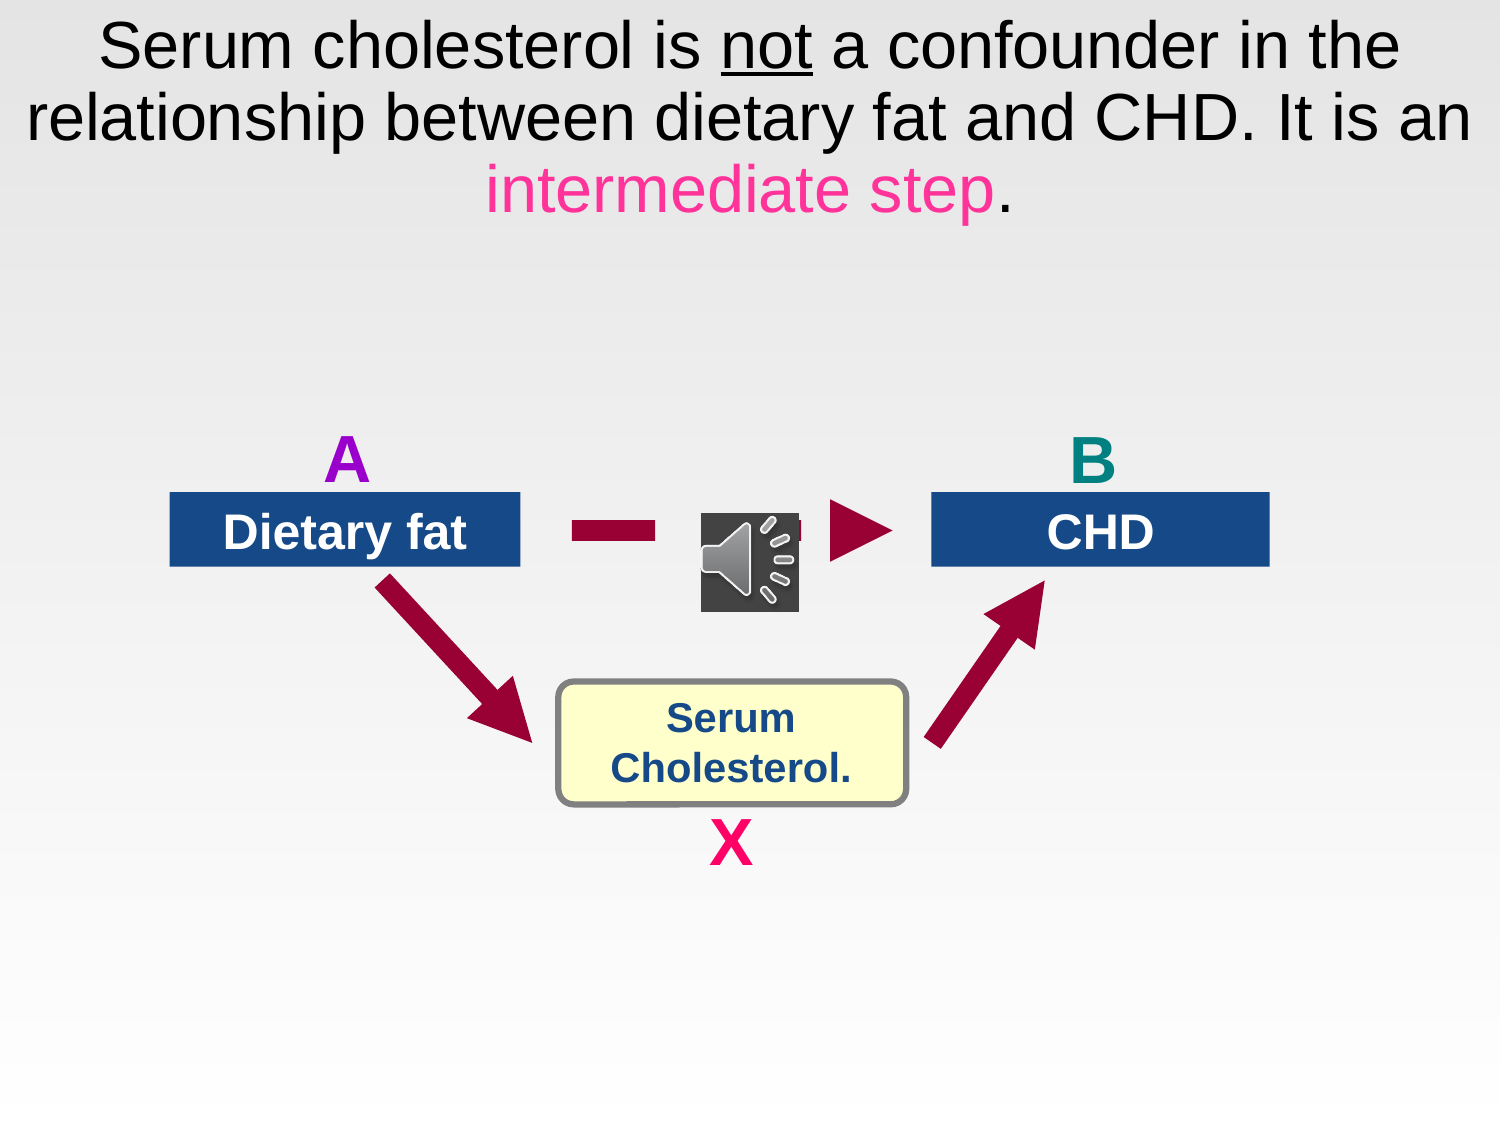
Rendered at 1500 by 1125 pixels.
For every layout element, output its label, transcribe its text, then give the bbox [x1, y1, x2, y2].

text_box Dietary fat [169, 492, 521, 567]
text_box B [1054, 409, 1133, 505]
text_box [558, 681, 907, 805]
title Serum cholesterol is not a confounder in the relationship between dietary fat and CHD. It is an intermediate step. [0, 24, 1500, 213]
text_box A [308, 408, 387, 504]
picture [699, 512, 801, 613]
text_box [880, 524, 893, 537]
text_box [932, 580, 1045, 743]
text_box X [694, 791, 769, 887]
text_box CHD [931, 492, 1270, 567]
text_box [382, 580, 533, 743]
text_box Serum Cholesterol. [582, 683, 880, 798]
